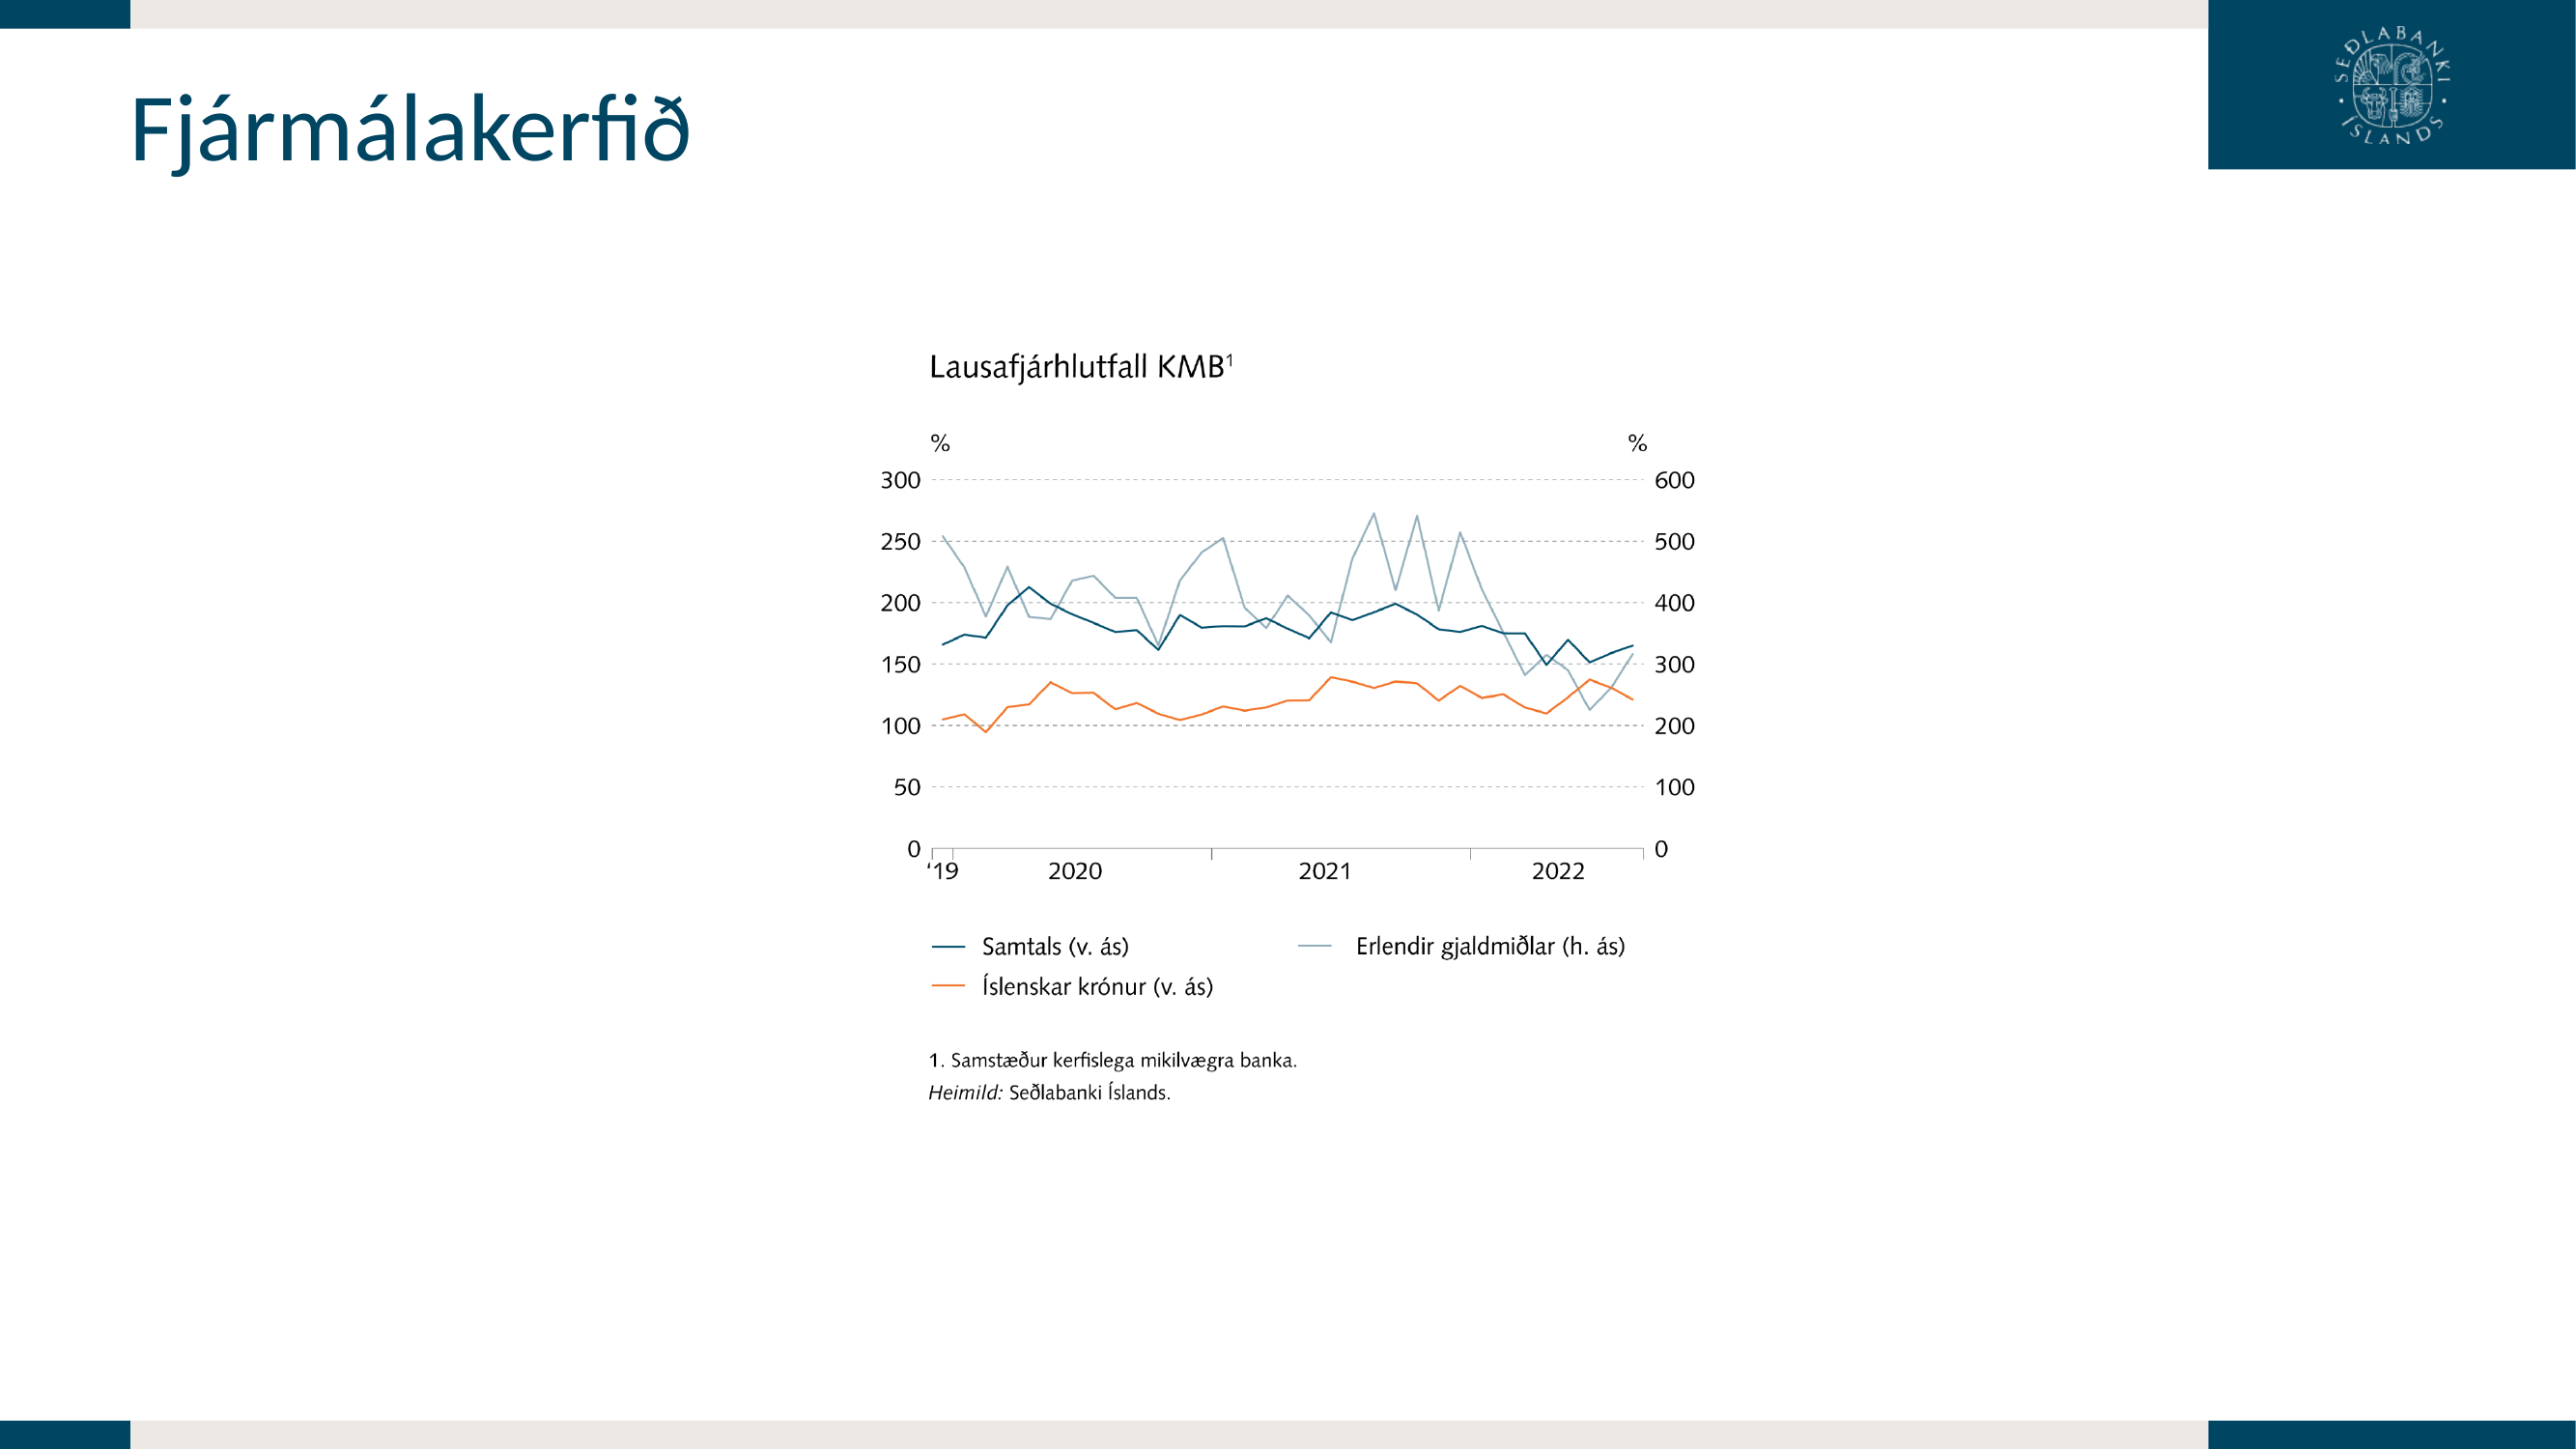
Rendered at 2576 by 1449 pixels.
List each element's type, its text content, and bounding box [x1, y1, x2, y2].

picture [880, 338, 1696, 1110]
title Fjármálakerfið [129, 86, 2178, 290]
